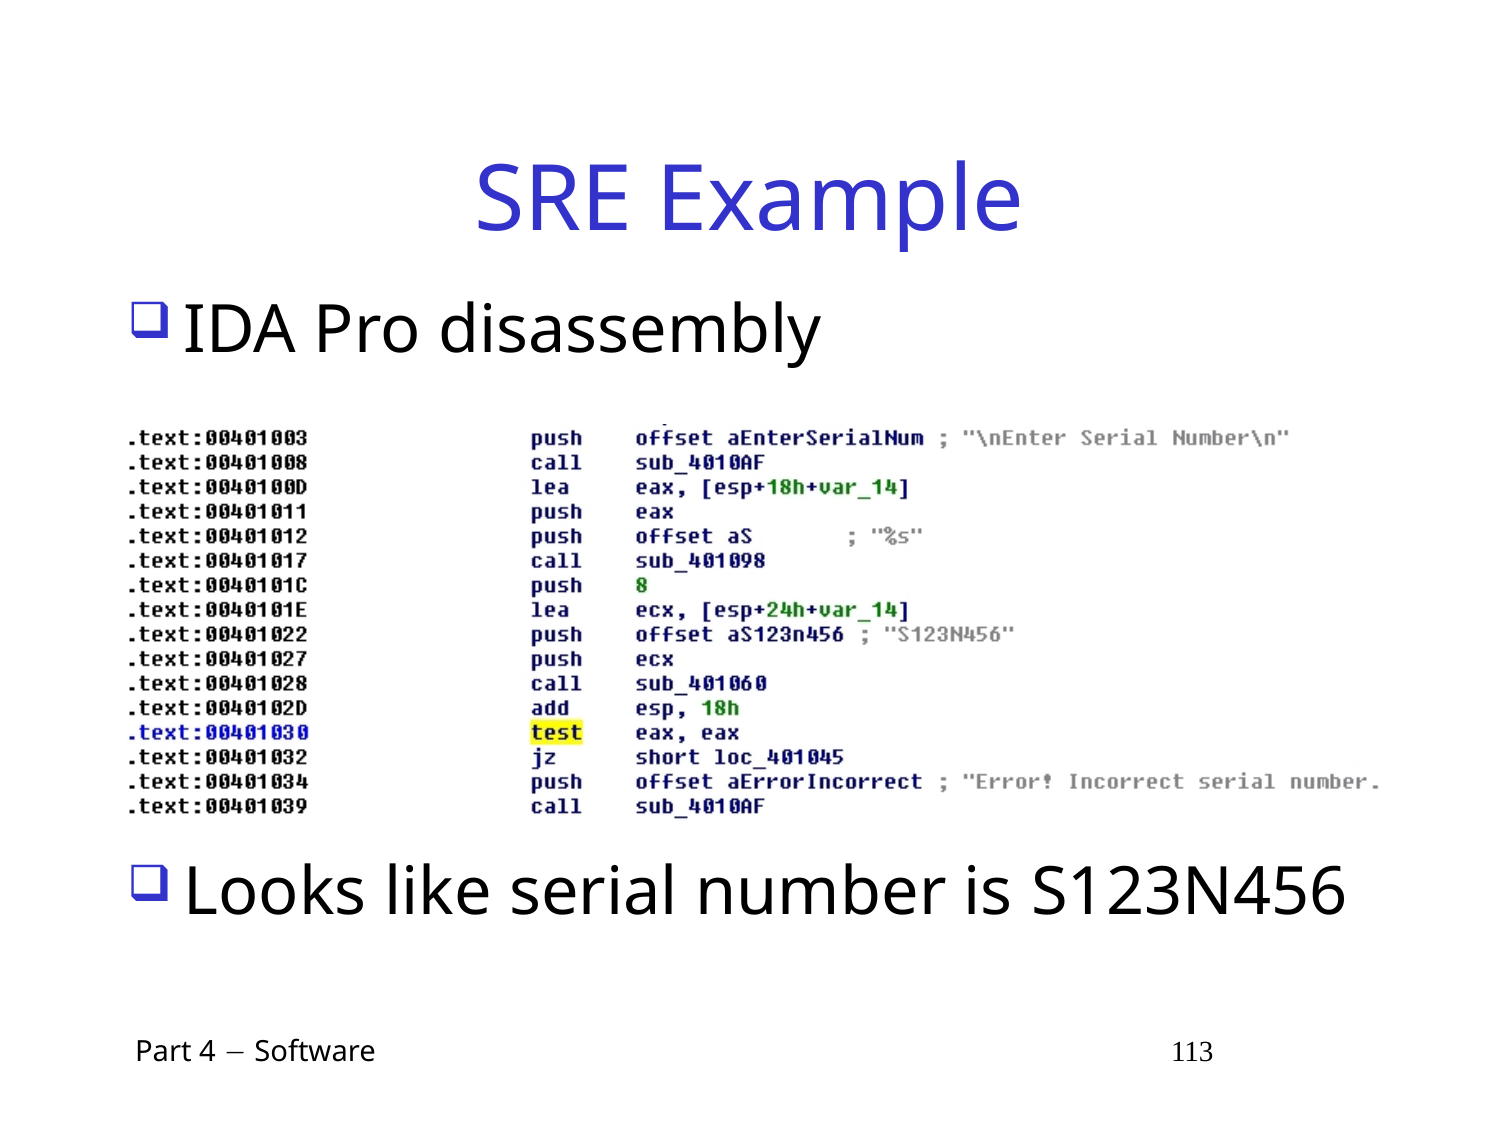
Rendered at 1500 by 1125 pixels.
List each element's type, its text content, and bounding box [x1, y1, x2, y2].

text_box Looks like serial number is S123N456 [112, 849, 1388, 950]
footer Part 4  Software 113 [112, 1024, 1401, 1101]
title SRE Example [112, 99, 1388, 287]
picture [124, 424, 1388, 826]
list IDA Pro disassembly [112, 287, 1388, 388]
